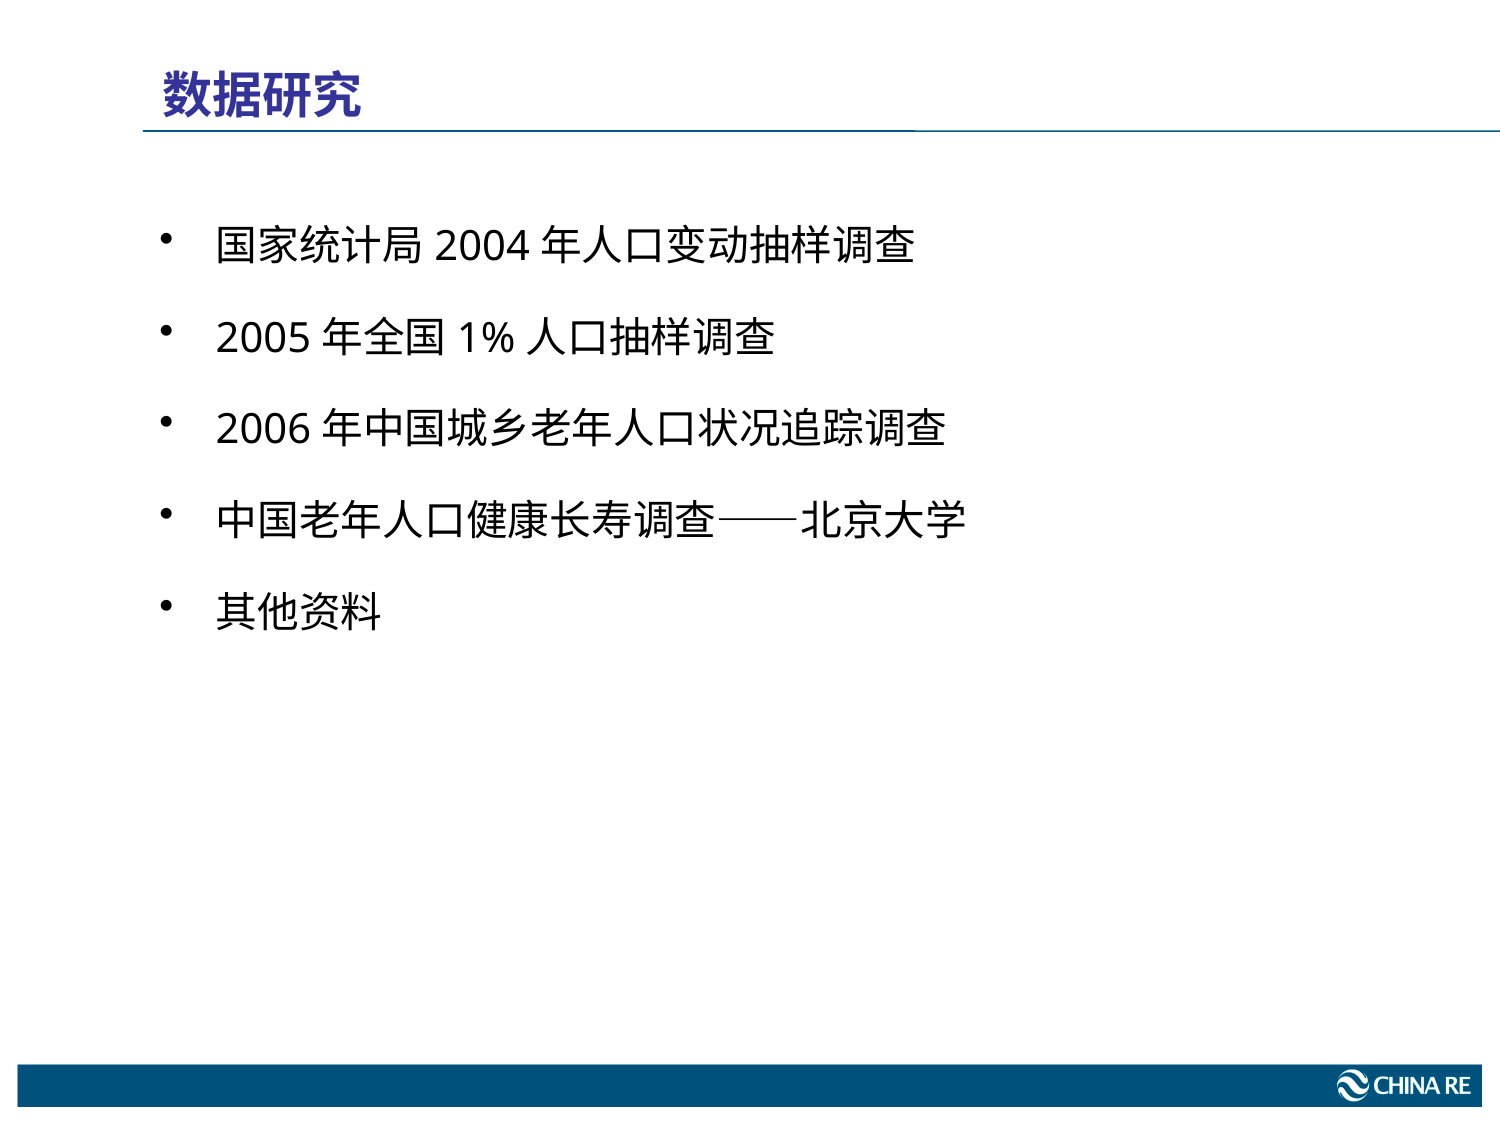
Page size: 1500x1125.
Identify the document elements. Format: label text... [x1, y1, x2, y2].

list 国家统计局2004年人口变动抽样调查 2005年全国1%人口抽样调查 2006年中国城乡老年人口状况追踪调查 中国老年人口健康长寿调查——北京大学 其他资料 [144, 186, 1353, 929]
picture [0, 1047, 1500, 1125]
title 数据研究 [147, 0, 1191, 186]
